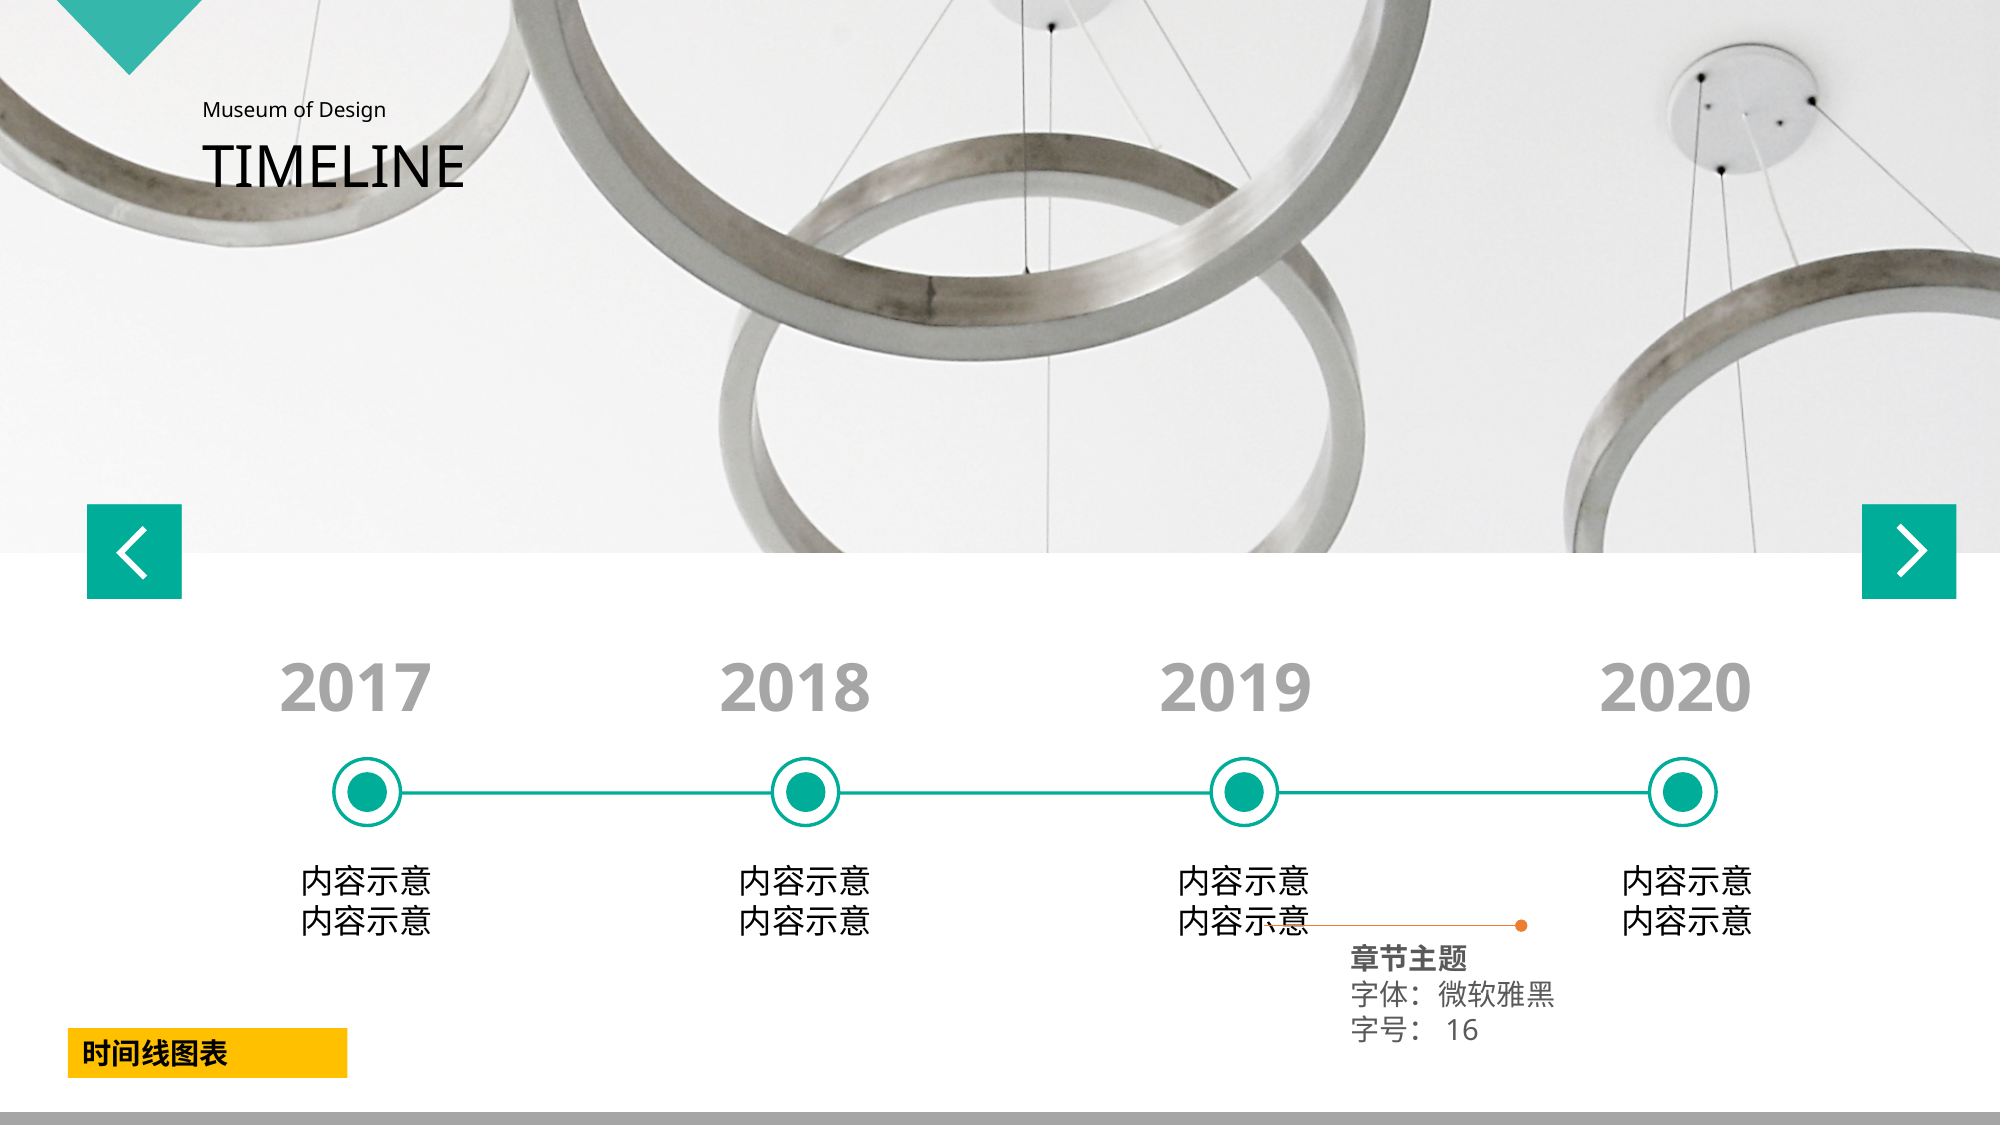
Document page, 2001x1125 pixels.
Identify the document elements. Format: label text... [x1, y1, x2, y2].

picture [0, 0, 2000, 553]
text_box 内容示意 内容示意 [631, 852, 980, 948]
text_box 章节主题 字体：微软雅黑 字号：16 [1335, 933, 1764, 1054]
text_box [772, 758, 839, 826]
text_box [332, 756, 1718, 828]
text_box [333, 758, 401, 826]
text_box 时间线图表 [67, 1028, 348, 1078]
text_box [1861, 504, 1957, 599]
text_box 2020 [1585, 637, 1813, 733]
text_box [87, 504, 182, 599]
text_box [1211, 758, 1278, 826]
text_box [1649, 758, 1717, 826]
text_box 内容示意 内容示意 [192, 852, 542, 948]
text_box 内容示意 内容示意 [1513, 852, 1863, 948]
text_box 内容示意 内容示意 [1069, 852, 1419, 948]
text_box 2017 [264, 637, 493, 733]
text_box 2018 [704, 637, 933, 733]
text_box 2019 [1144, 637, 1373, 733]
